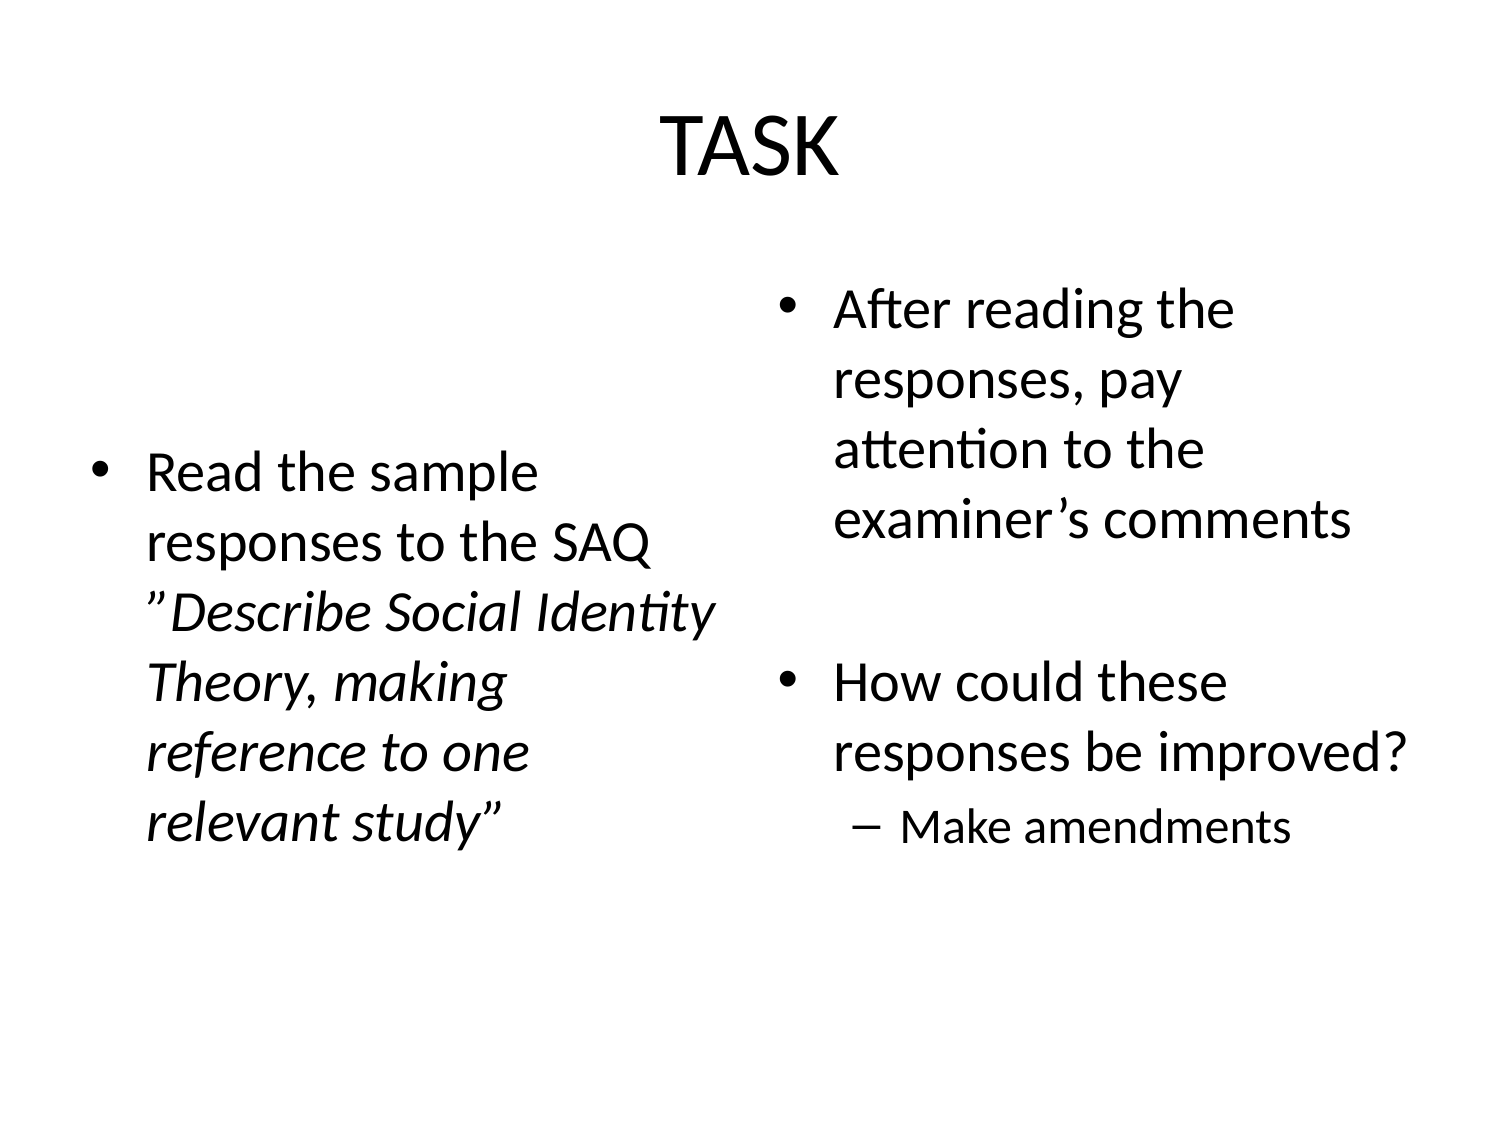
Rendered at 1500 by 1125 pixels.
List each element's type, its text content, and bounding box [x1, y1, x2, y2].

title TASK [75, 45, 1425, 233]
list Read the sample responses to the SAQ ”Describe Social Identity Theory, making reference to one relevant study” [75, 262, 738, 1005]
list After reading the responses, pay attention to the examiner’s comments How could these responses be improved? Make amendments [762, 262, 1425, 1005]
